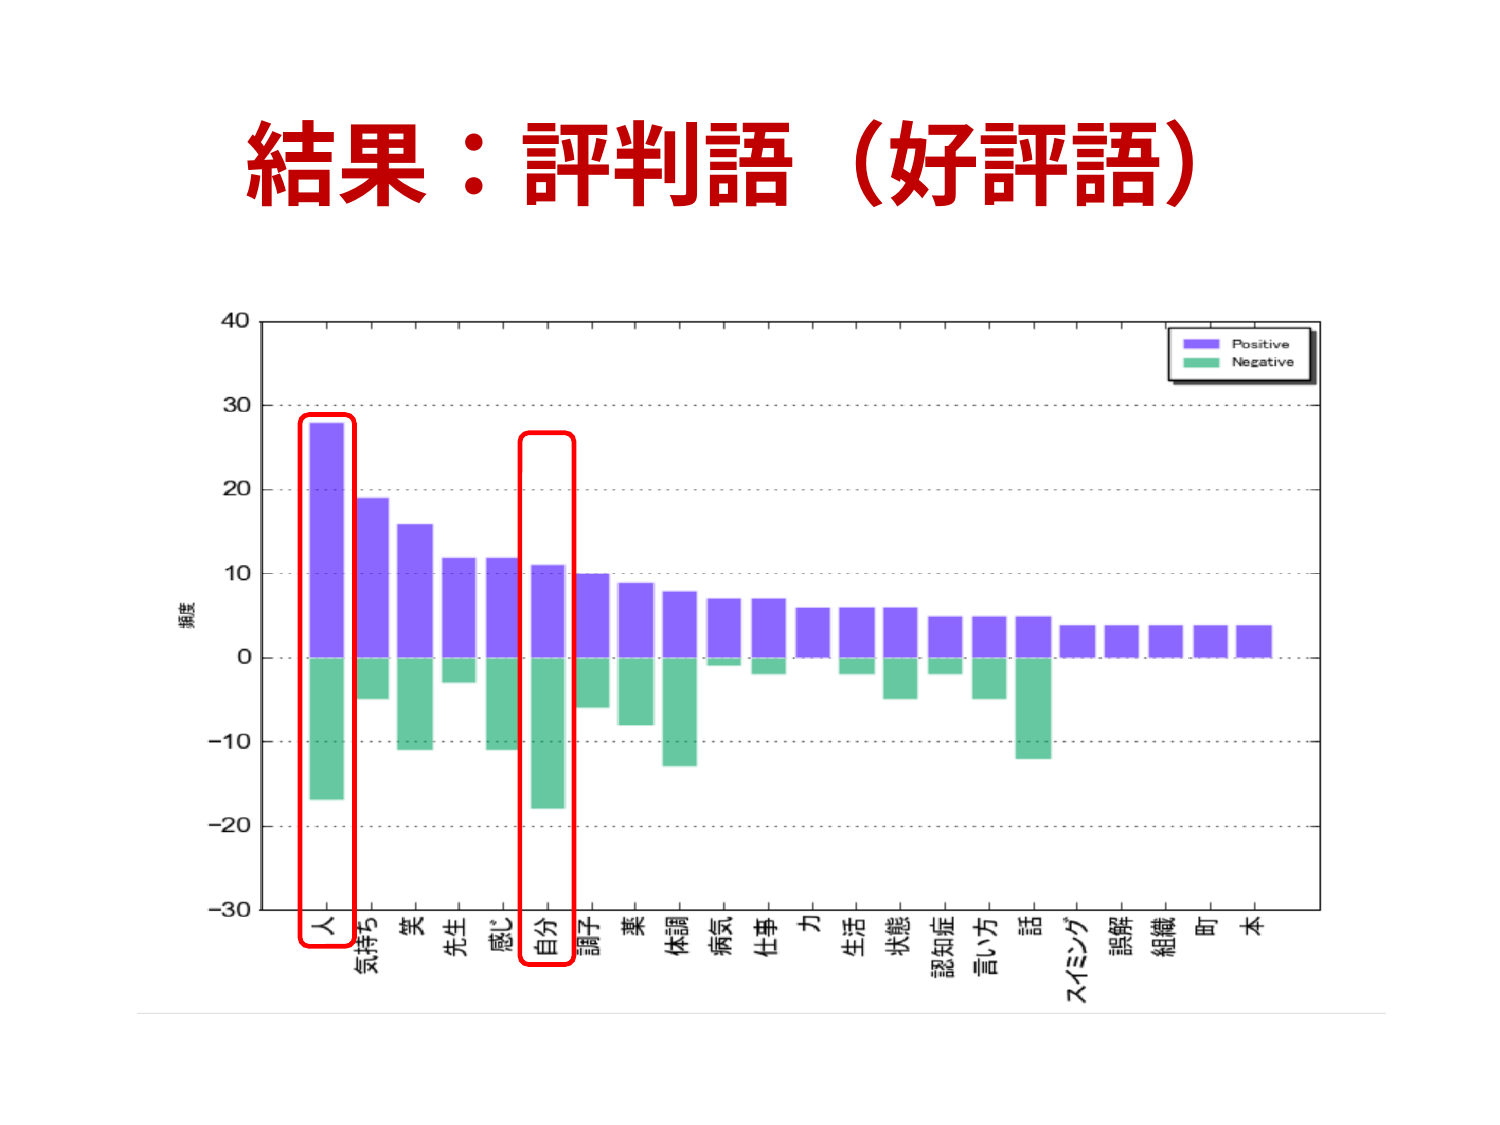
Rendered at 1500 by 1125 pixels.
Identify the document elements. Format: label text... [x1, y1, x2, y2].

title 結果：評判語（好評語） [103, 59, 1397, 278]
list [137, 299, 1386, 1014]
